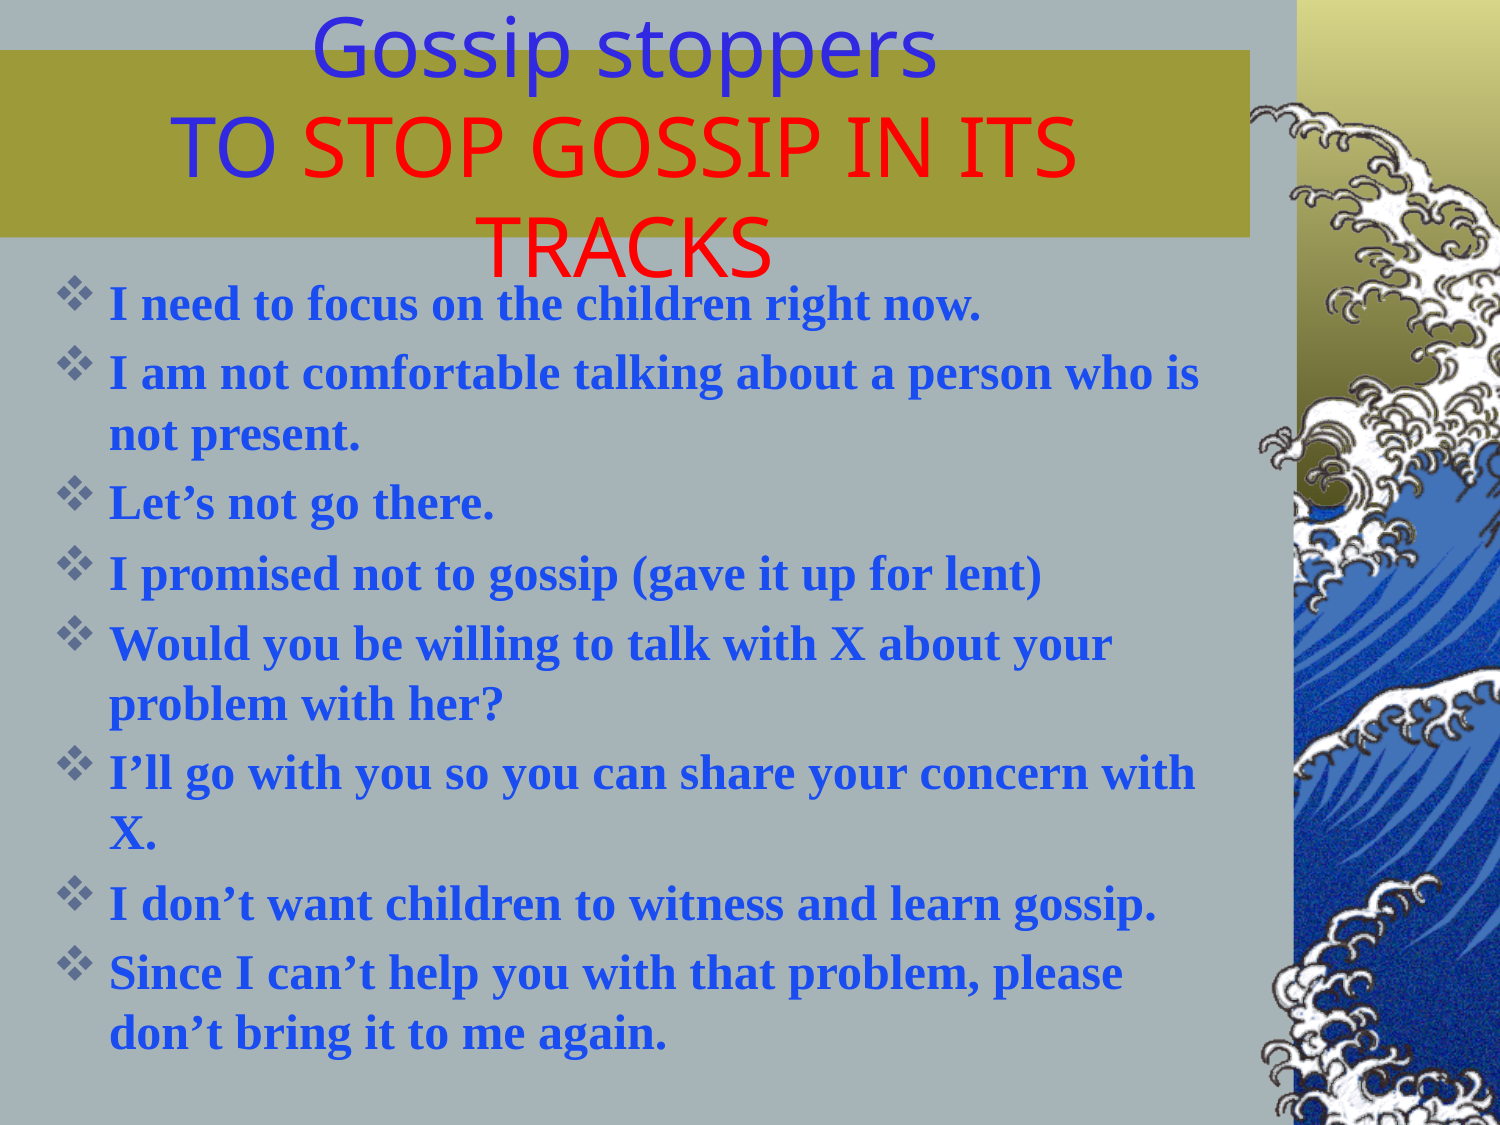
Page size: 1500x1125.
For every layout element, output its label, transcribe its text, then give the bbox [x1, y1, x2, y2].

title Gossip stoppers TO STOP GOSSIP IN ITS TRACKS [0, 50, 1250, 238]
picture [1217, 76, 1500, 1125]
list I need to focus on the children right now. I am not comfortable talking about a person who is not present. Let’s not go there. I promised not to gossip (gave it up for lent) Would you be willing to talk with X about your problem with her? I’ll go with you so you can share your concern with X. I don’t want children to witness and learn gossip. Since I can’t help you with that problem, please don’t bring it to me again. [37, 262, 1263, 1125]
